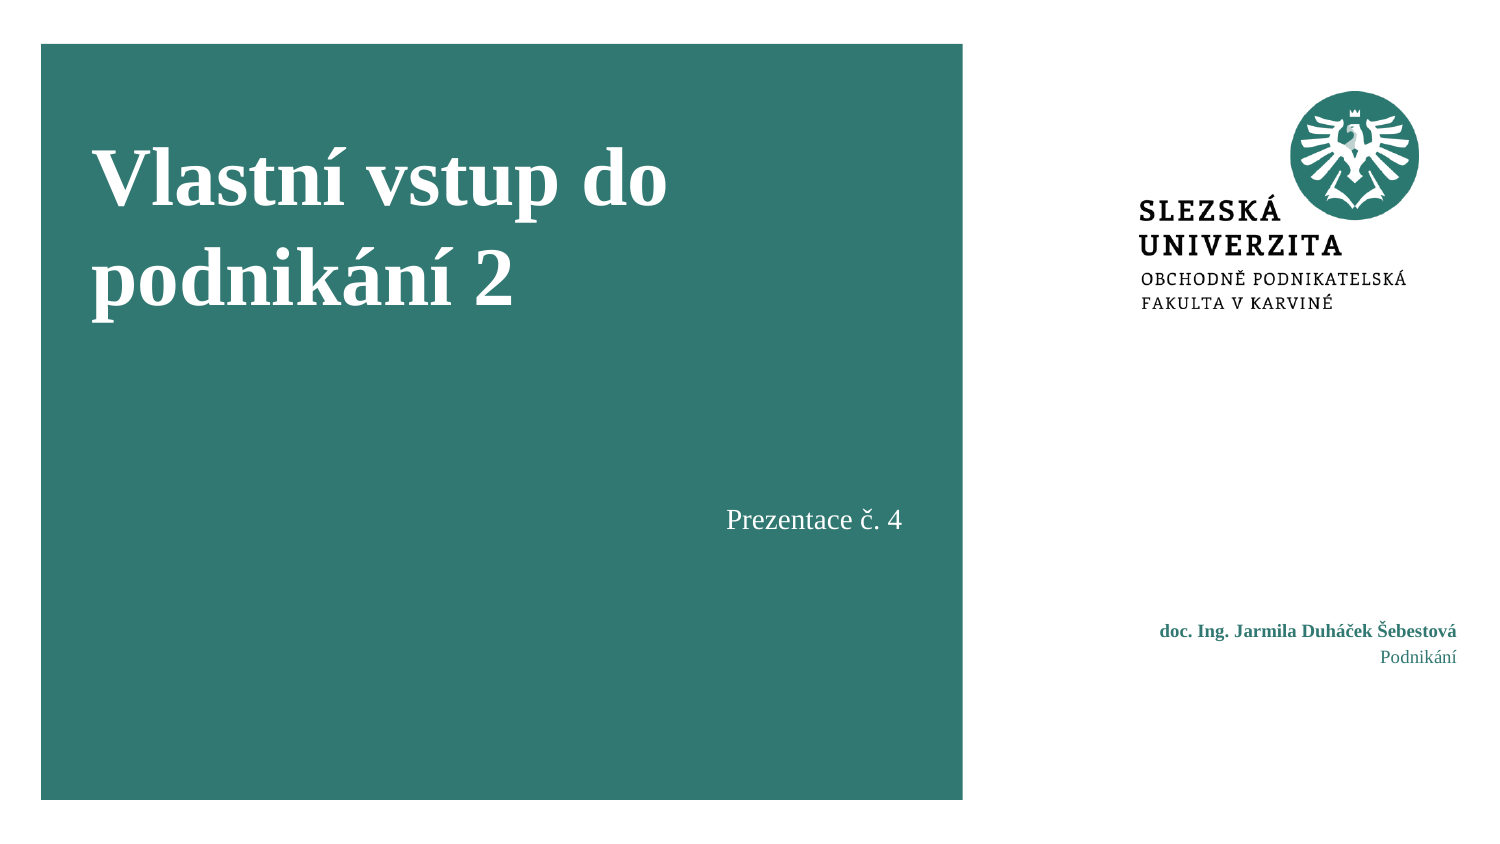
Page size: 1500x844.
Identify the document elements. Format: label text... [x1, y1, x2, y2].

text_box [39, 42, 965, 802]
text_box doc. Ing. Jarmila Duháček Šebestová Podnikání [1141, 610, 1472, 800]
subtitle Prezentace č. 4 [279, 492, 918, 611]
title Vlastní vstup do podnikání 2 [76, 114, 916, 470]
picture [1139, 90, 1419, 309]
